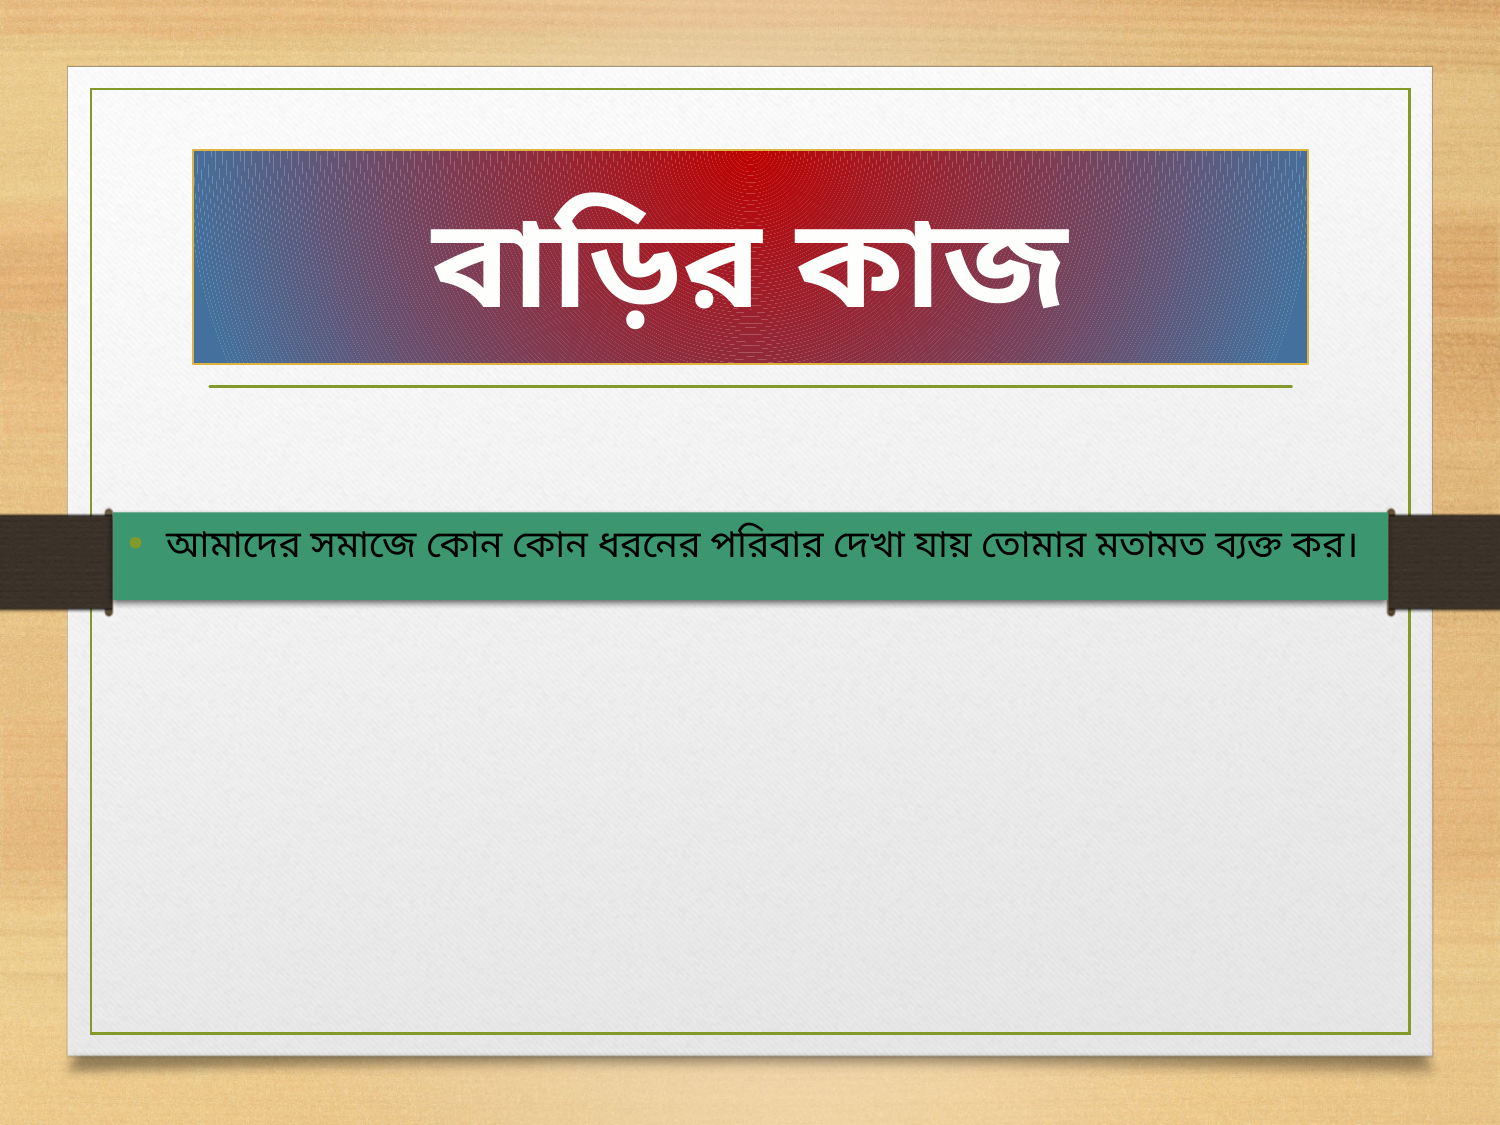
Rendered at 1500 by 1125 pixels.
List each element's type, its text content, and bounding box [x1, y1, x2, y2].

title বাড়ির কাজ [192, 149, 1309, 365]
picture [0, 0, 1500, 1125]
list আমাদের সমাজে কোন কোন ধরনের পরিবার দেখা যায় তোমার মতামত ব্যক্ত কর। [113, 512, 1389, 600]
